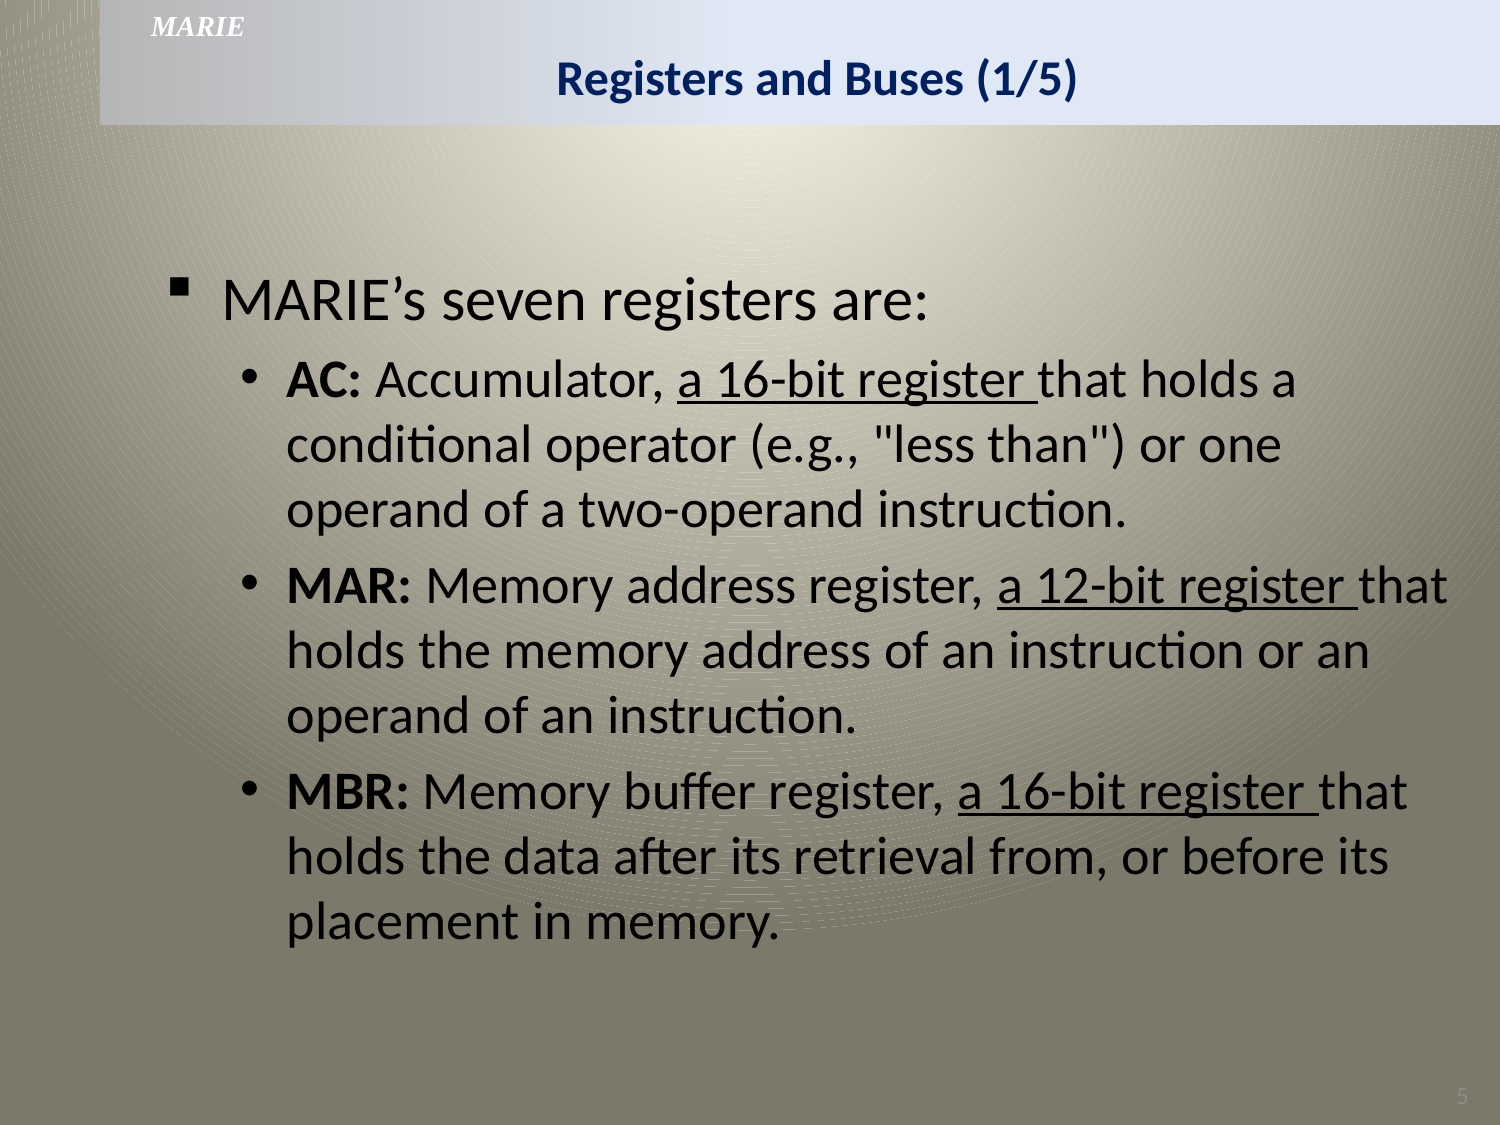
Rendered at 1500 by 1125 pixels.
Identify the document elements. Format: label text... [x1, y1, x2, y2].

title Registers and Buses (1/5) [135, 37, 1500, 113]
list MARIE [135, 0, 625, 50]
list MARIE’s seven registers are: AC: Accumulator, a 16-bit register that holds a conditional operator (e.g., "less than") or one operand of a two-operand instruction. MAR: Memory address register, a 12-bit register that holds the memory address of an instruction or an operand of an instruction. MBR: Memory buffer register, a 16-bit register that holds the data after its retrieval from, or before its placement in memory. [150, 249, 1488, 993]
